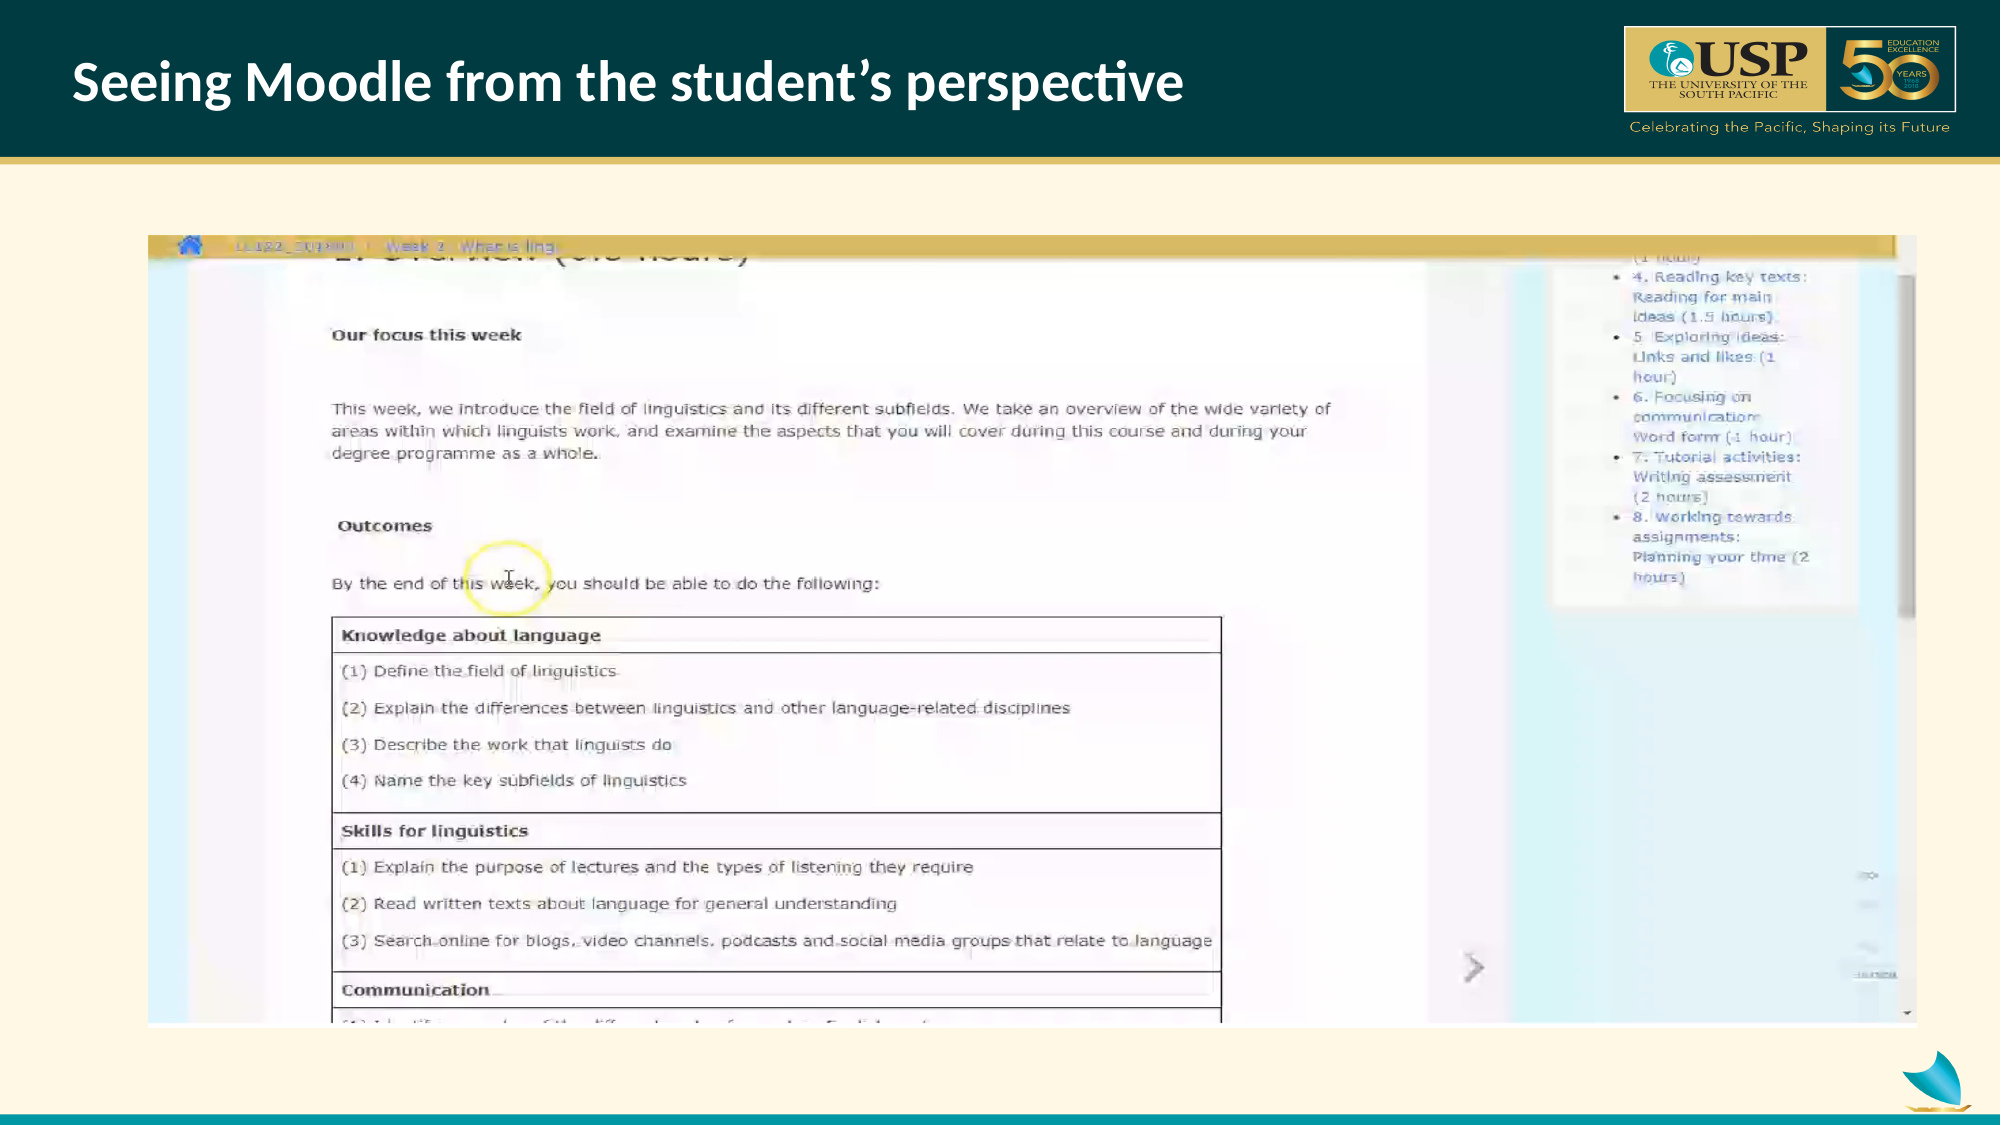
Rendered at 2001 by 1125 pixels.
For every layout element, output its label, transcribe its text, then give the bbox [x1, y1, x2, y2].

text_box [0, 1113, 2000, 1125]
text_box [0, 156, 2000, 165]
picture [1612, 18, 1968, 142]
picture [1896, 1047, 1978, 1115]
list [147, 234, 1918, 1029]
text_box Seeing Moodle from the student’s perspective [57, 35, 1558, 121]
text_box [0, 0, 2000, 156]
